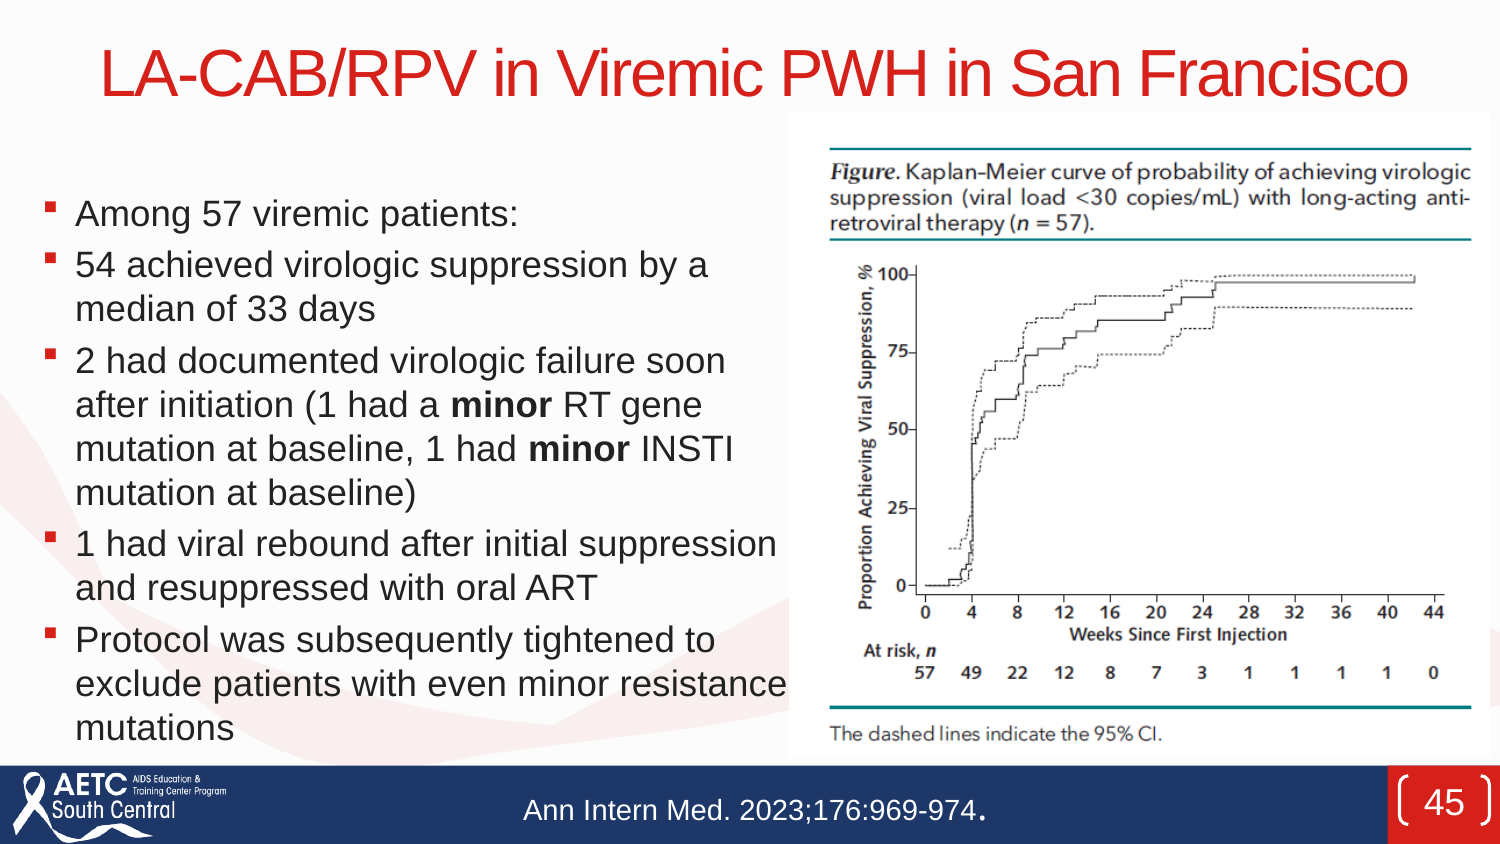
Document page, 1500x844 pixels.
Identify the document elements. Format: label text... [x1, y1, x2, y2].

list Among 57 viremic patients: 54 achieved virologic suppression by a median of 33 days 2 had documented virologic failure soon after initiation (1 had a minor RT gene mutation at baseline, 1 had minor INSTI mutation at baseline) 1 had viral rebound after initial suppression and resuppressed with oral ART Protocol was subsequently tightened to exclude patients with even minor resistance mutations [10, 182, 811, 776]
text_box Ann Intern Med. 2023;176:969-974. [340, 775, 1171, 836]
title LA-CAB/RPV in Viremic PWH in San Francisco [73, 0, 1438, 141]
picture [12, 776, 227, 844]
slide_number 45 [1397, 774, 1492, 827]
picture [788, 113, 1490, 759]
